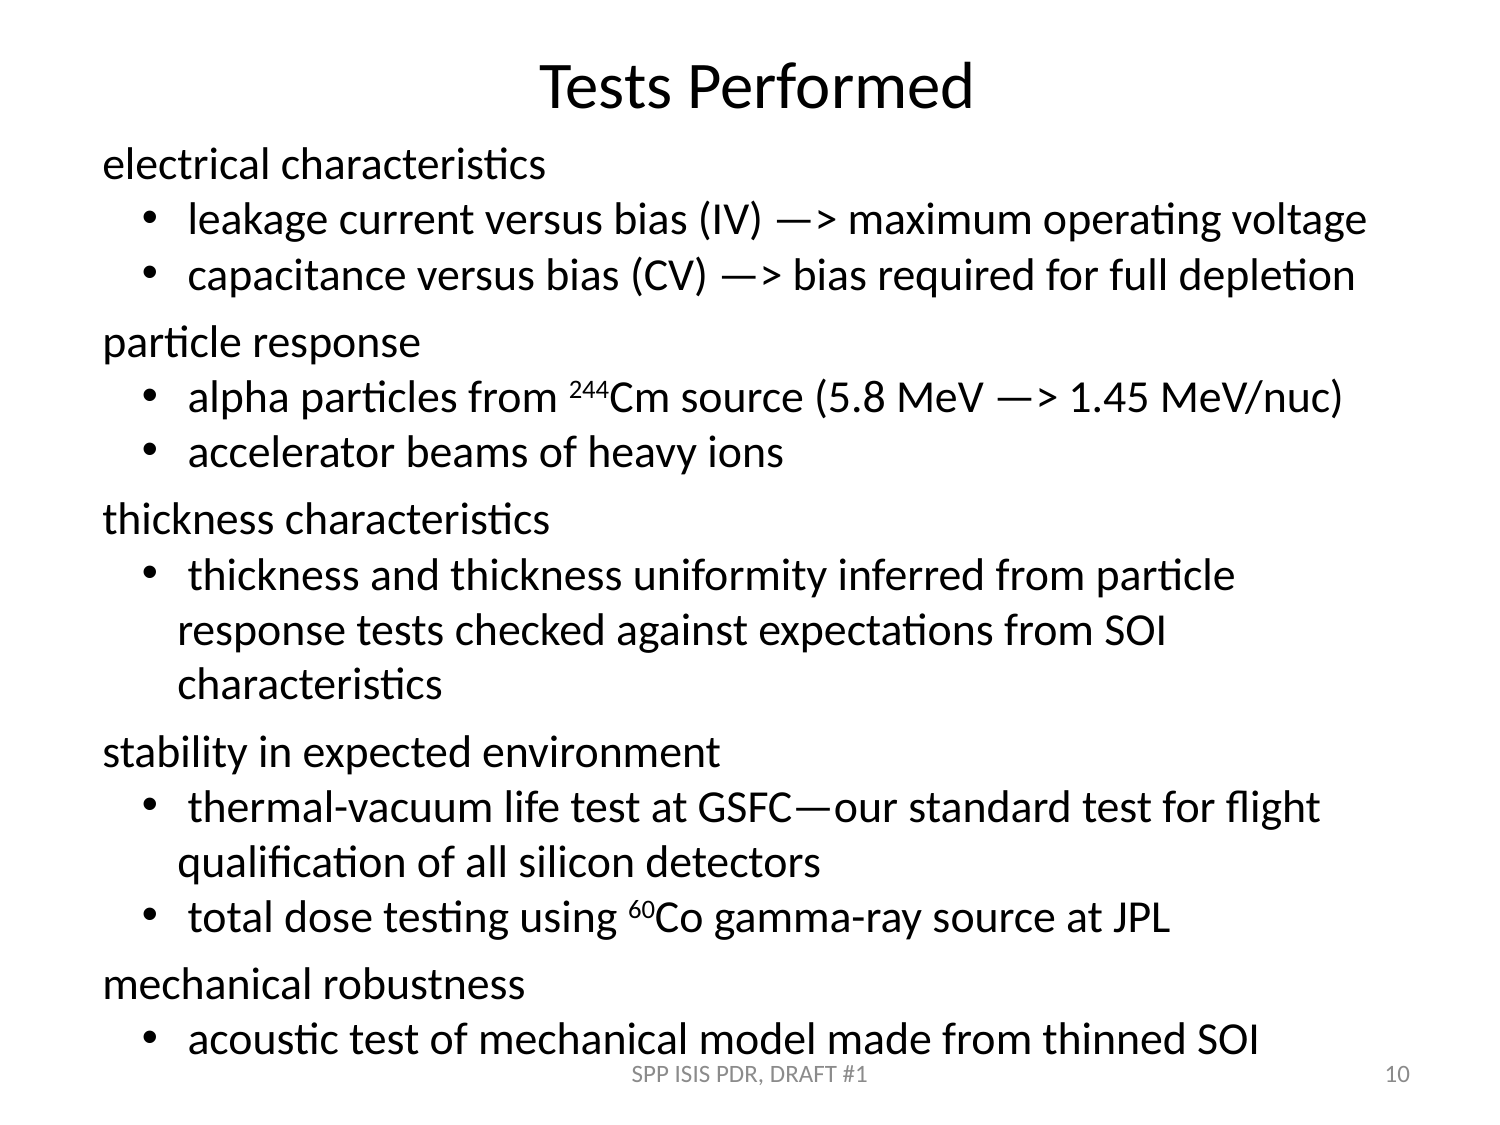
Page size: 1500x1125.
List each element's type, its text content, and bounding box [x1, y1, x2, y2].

slide_number 10 [1074, 1042, 1425, 1103]
footer SPP ISIS PDR, DRAFT #1 [512, 1042, 988, 1103]
text_box Tests Performed electrical characteristics leakage current versus bias (IV) —> maximum operating voltage capacitance versus bias (CV) —> bias required for full depletion particle response alpha particles from 244Cm source (5.8 MeV —> 1.45 MeV/nuc) accelerator beams of heavy ions thickness characteristics thickness and thickness uniformity inferred from particle response tests checked against expectations from SOI characteristics stability in expected environment thermal-vacuum life test at GSFC—our standard test for flight qualification of all silicon detectors total dose testing using 60Co gamma-ray source at JPL mechanical robustness acoustic test of mechanical model made from thinned SOI [87, 34, 1428, 1072]
